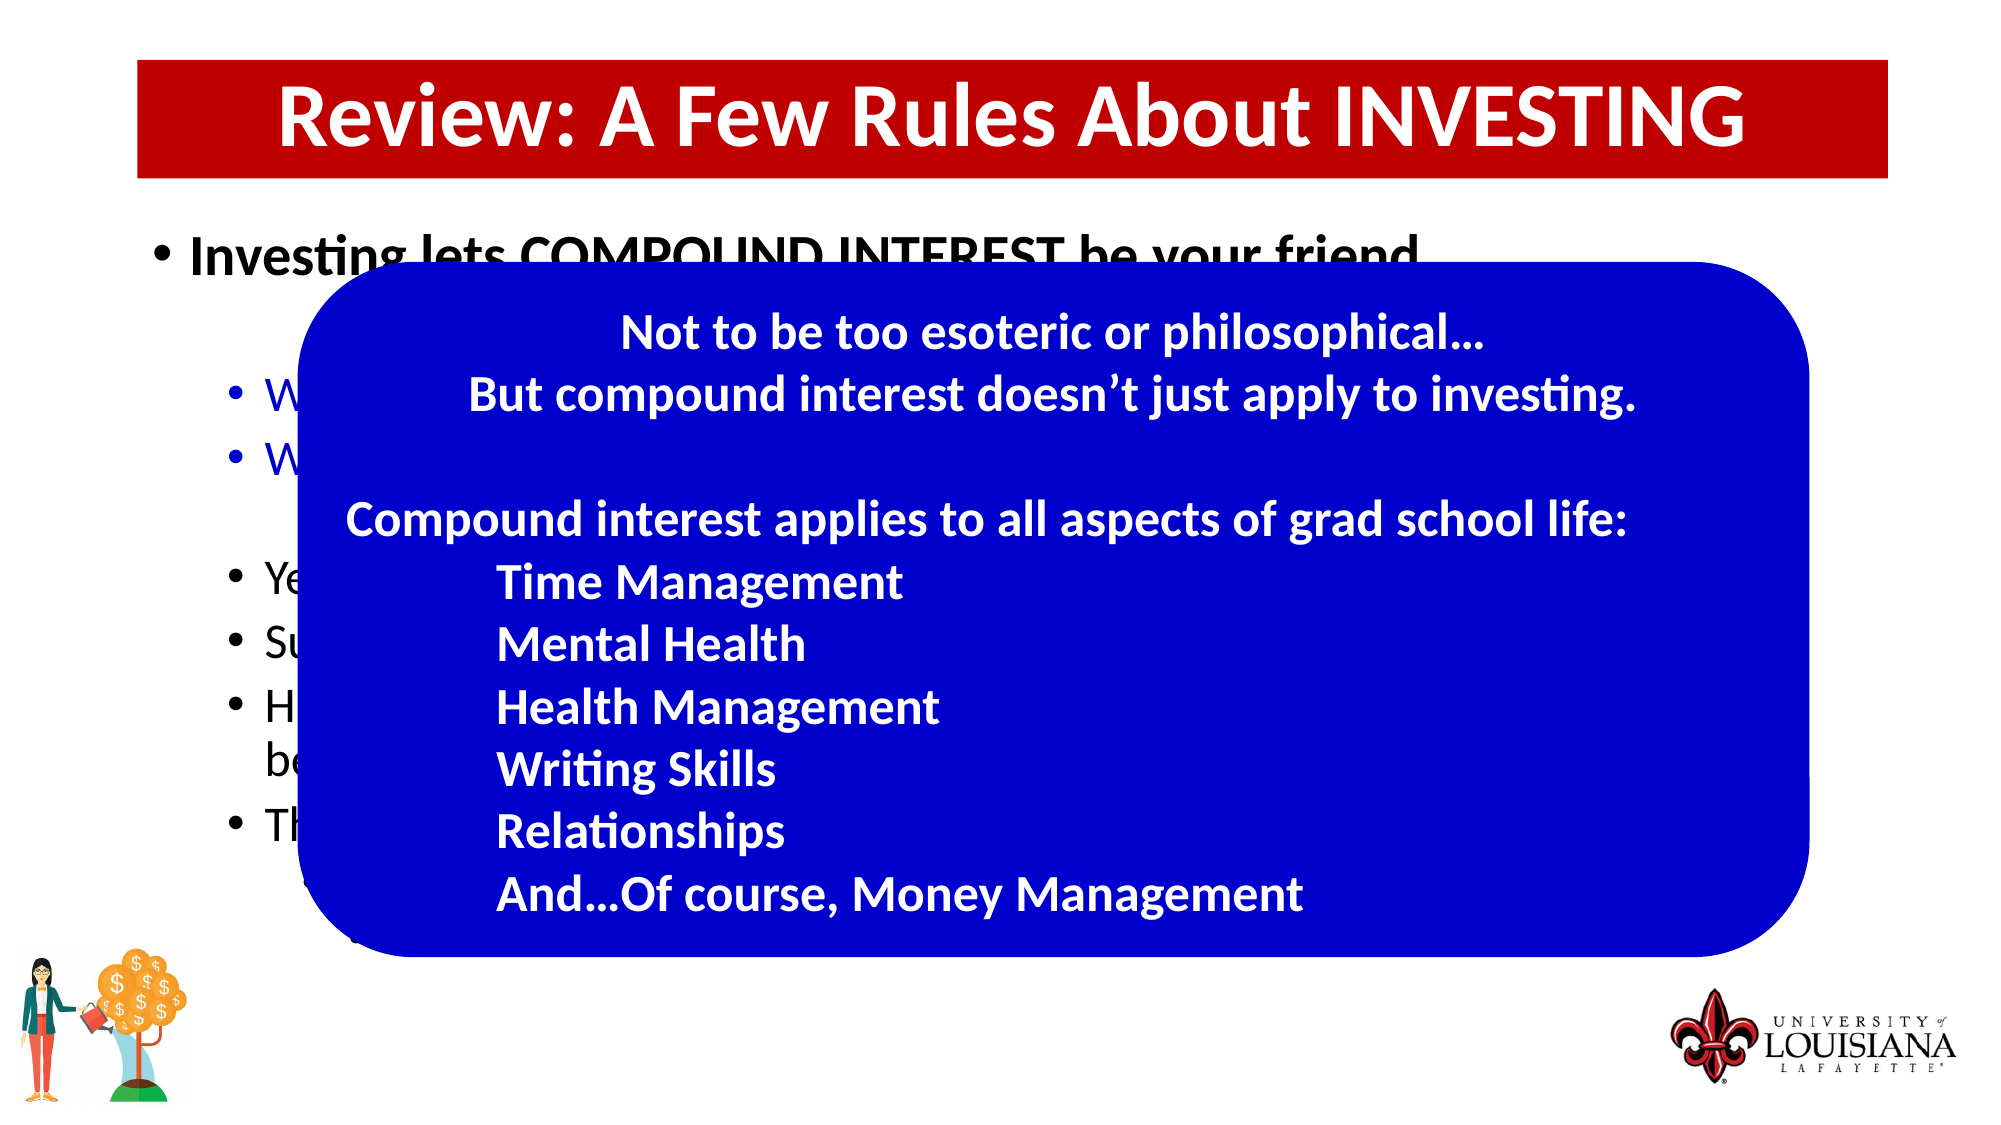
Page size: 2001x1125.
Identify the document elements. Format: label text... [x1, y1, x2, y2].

picture [13, 944, 191, 1107]
text_box Review: A Few Rules About INVESTING [137, 59, 1888, 179]
text_box Investing lets COMPOUND INTEREST be your friend. With compound interest, your interest earns interest. Without actively making decisions, your money can grow exponentially. Yes, there is risk – the exponential growth rate could be negative. Such risk is greatest if you ‘invest’ over very short periods of time. Historically, over the past 100+ years, if you invest for 5+ years, you have benefited from positive exponential growth. The average return of a common stock over the past 100 years is 10%. The word ’average’ is very important here. But, the good news, we can all achieve ‘average’ returns relatively easily (though they may not be 10% in the future) [137, 217, 1863, 1014]
picture [1657, 977, 1982, 1091]
text_box Not to be too esoteric or philosophical… But compound interest doesn’t just apply to investing. Compound interest applies to all aspects of grad school life: Time Management Mental Health Health Management Writing Skills Relationships And…Of course, Money Management [296, 260, 1811, 959]
